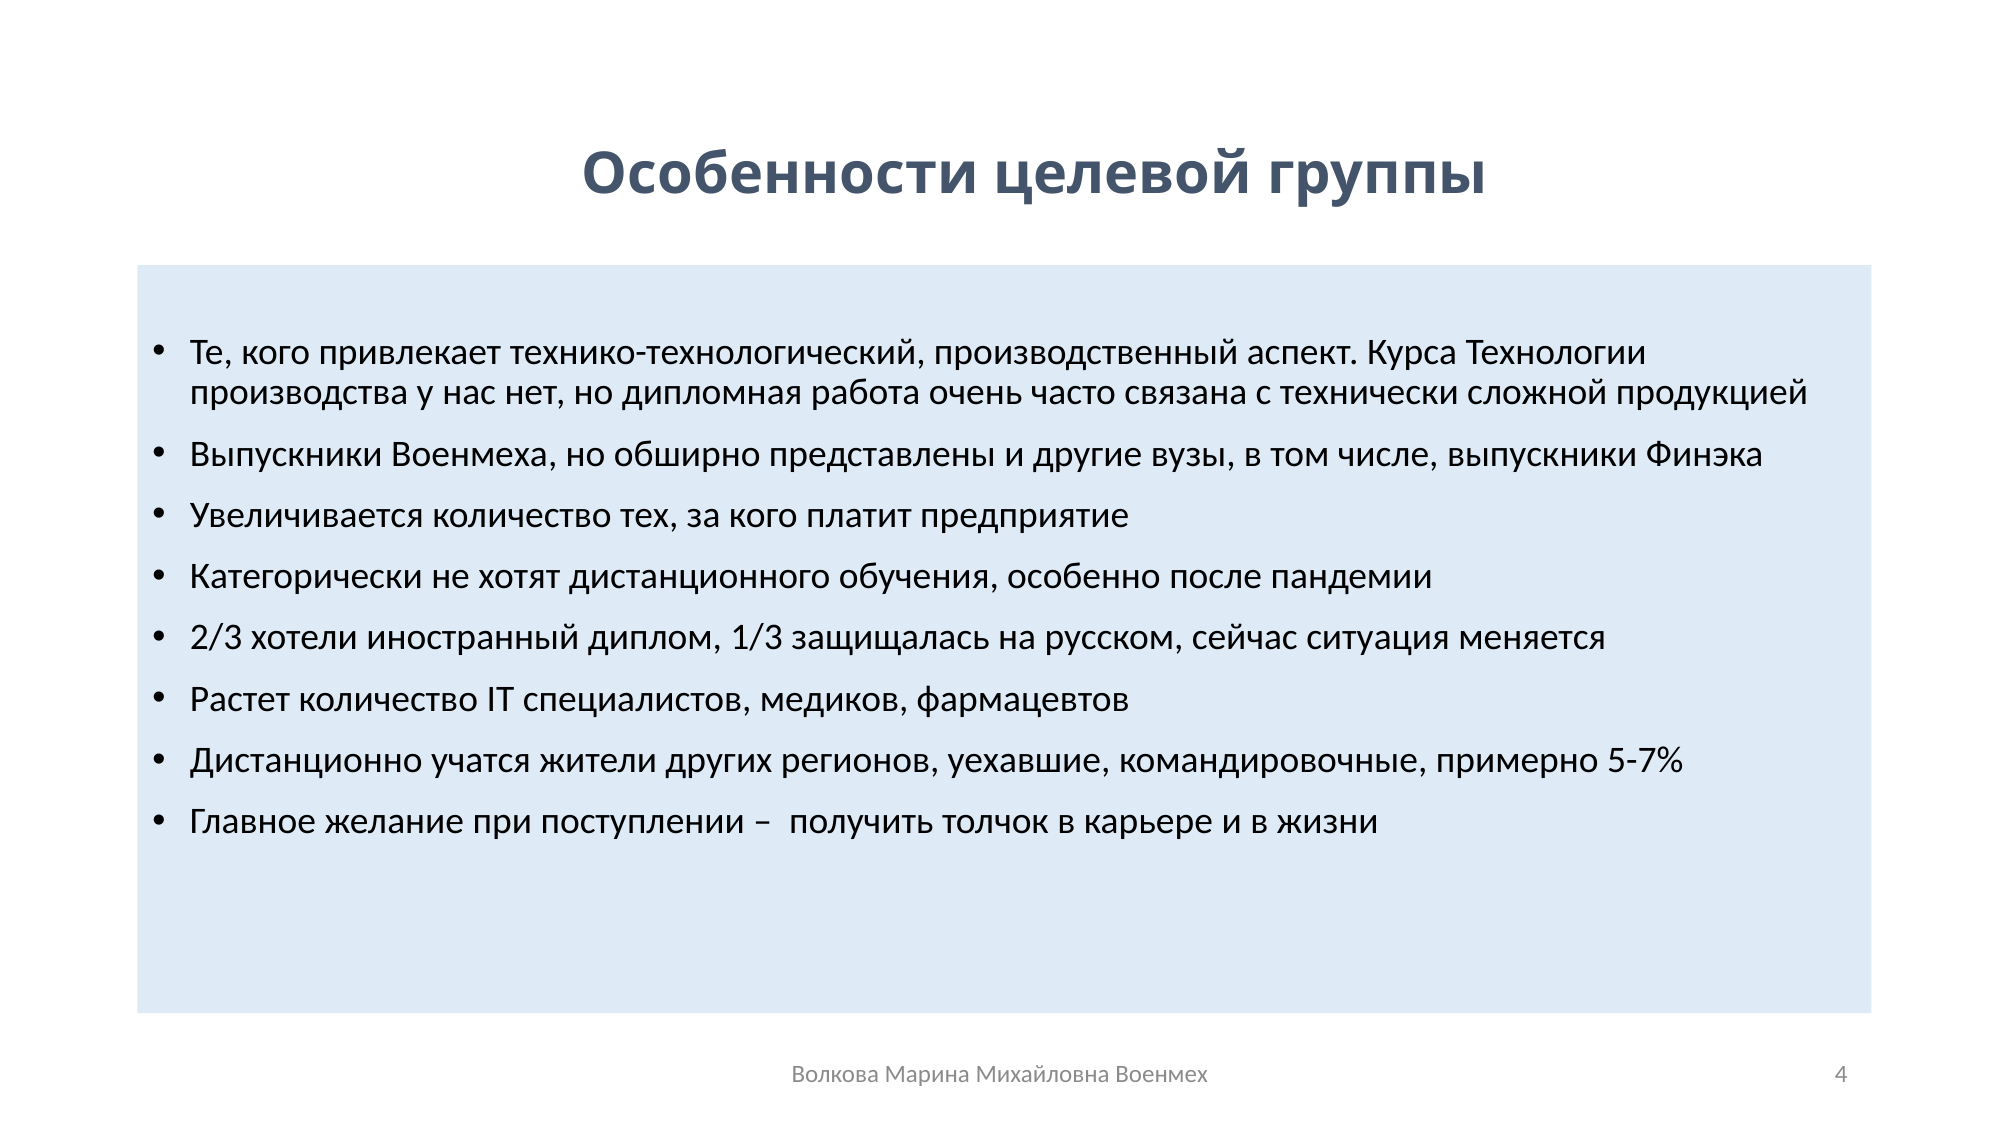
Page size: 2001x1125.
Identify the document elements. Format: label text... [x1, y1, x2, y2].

slide_number 4 [1412, 1042, 1863, 1103]
list Те, кого привлекает технико-технологический, производственный аспект. Курса Технологии производства у нас нет, но дипломная работа очень часто связана с технически сложной продукцией Выпускники Военмеха, но обширно представлены и другие вузы, в том числе, выпускники Финэка Увеличивается количество тех, за кого платит предприятие Категорически не хотят дистанционного обучения, особенно после пандемии 2/3 хотели иностранный диплом, 1/3 защищалась на русском, сейчас ситуация меняется Растет количество IT специалистов, медиков, фармацевтов Дистанционно учатся жители других регионов, уехавшие, командировочные, примерно 5-7% Главное желание при поступлении – получить толчок в карьере и в жизни [137, 265, 1872, 1014]
footer Волкова Марина Михайловна Военмех [662, 1042, 1338, 1103]
title Особенности целевой группы [212, 135, 1859, 265]
